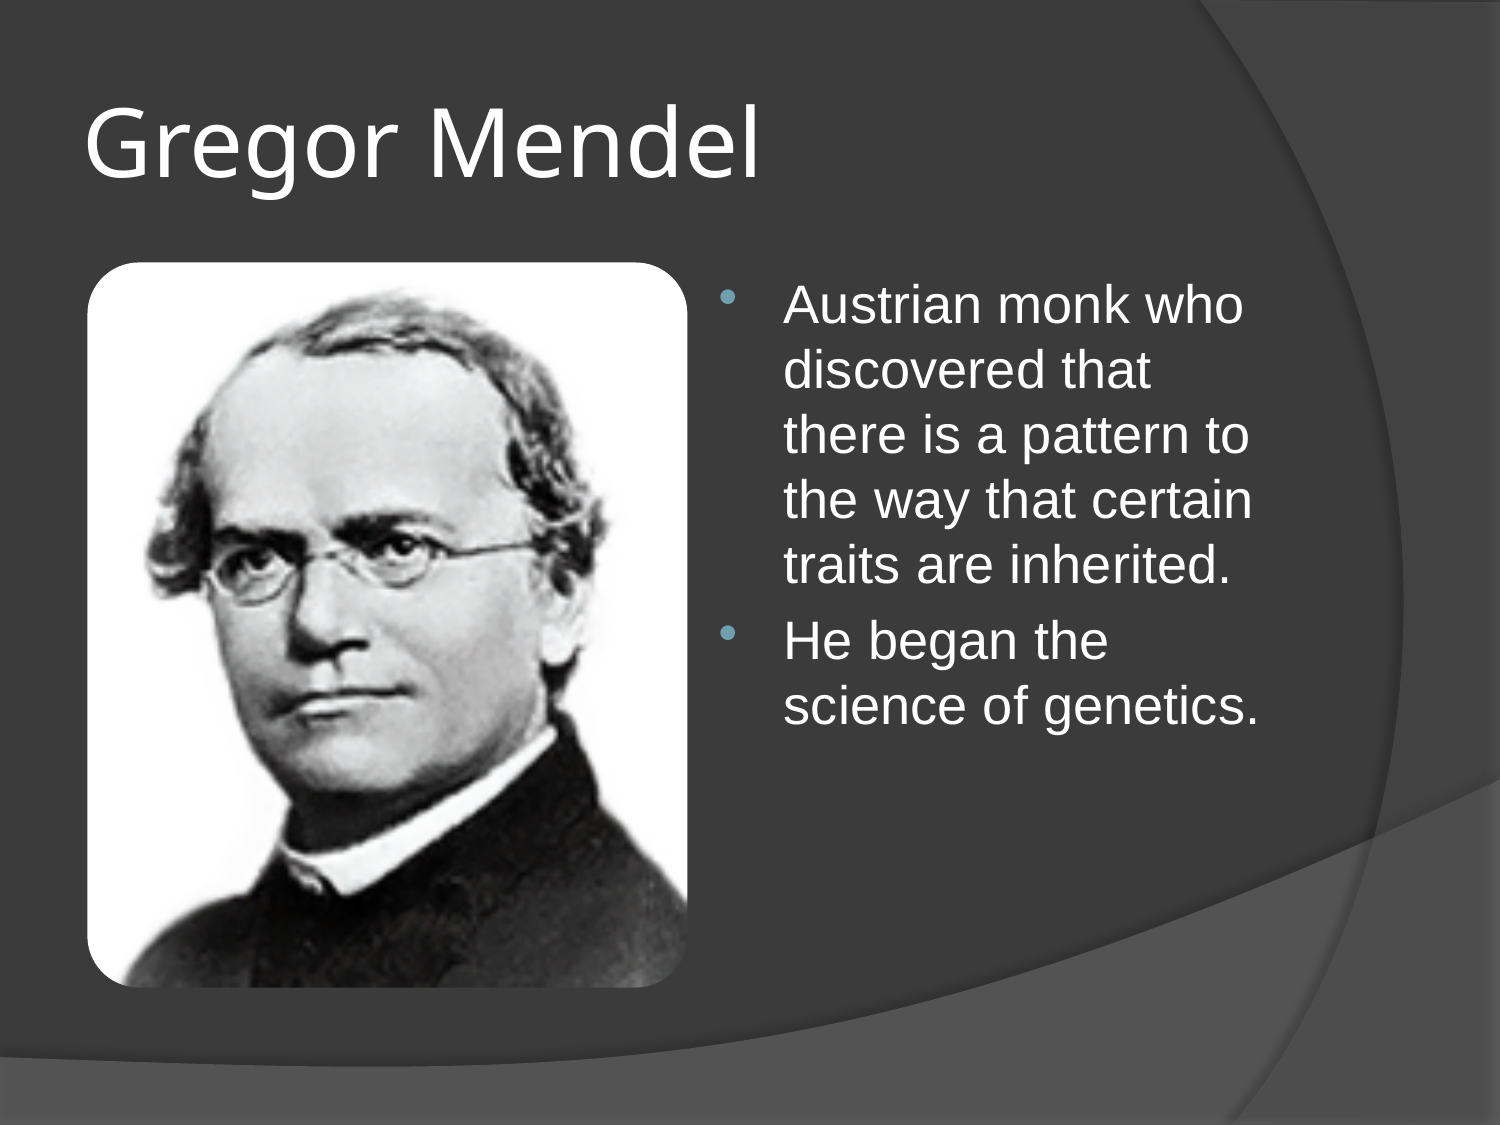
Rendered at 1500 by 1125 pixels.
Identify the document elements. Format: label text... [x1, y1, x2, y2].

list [87, 262, 688, 988]
list Austrian monk who discovered that there is a pattern to the way that certain traits are inherited. He began the science of genetics. [699, 262, 1300, 1005]
title Gregor Mendel [75, 45, 1300, 233]
